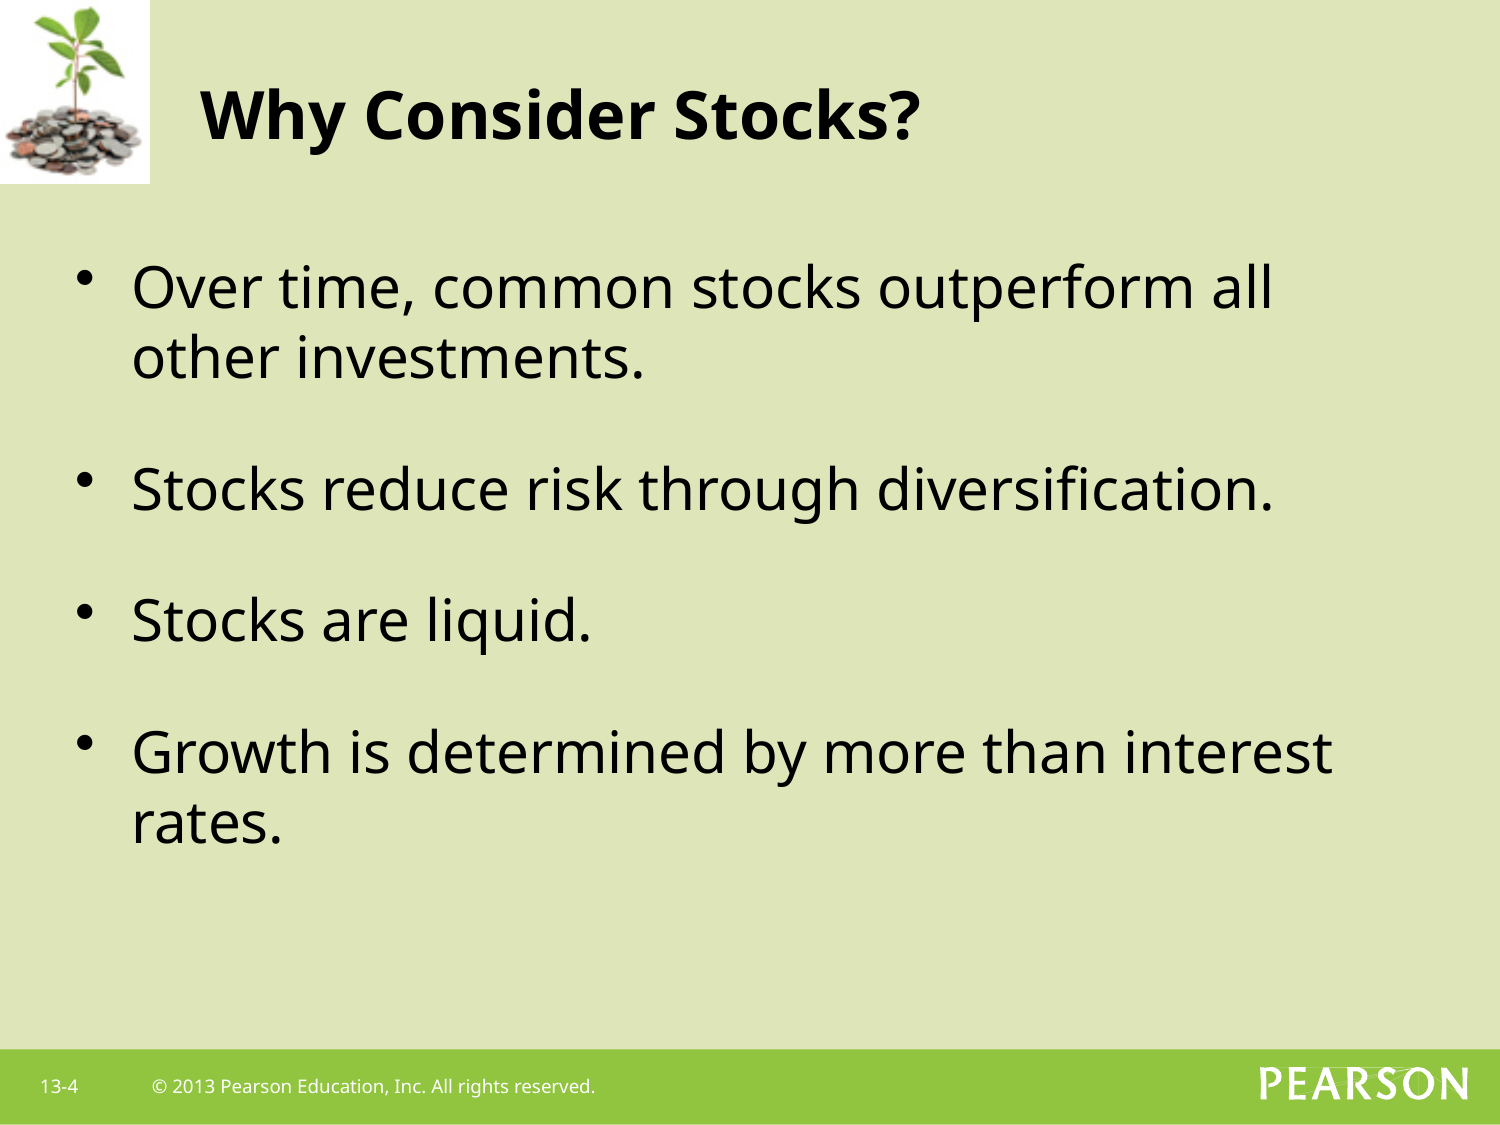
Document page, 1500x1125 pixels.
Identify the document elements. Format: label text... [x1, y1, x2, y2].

list Over time, common stocks outperform all other investments. Stocks reduce risk through diversification. Stocks are liquid. Growth is determined by more than interest rates. [75, 249, 1425, 970]
picture [0, 0, 150, 184]
title Why Consider Stocks? [200, 37, 1450, 188]
